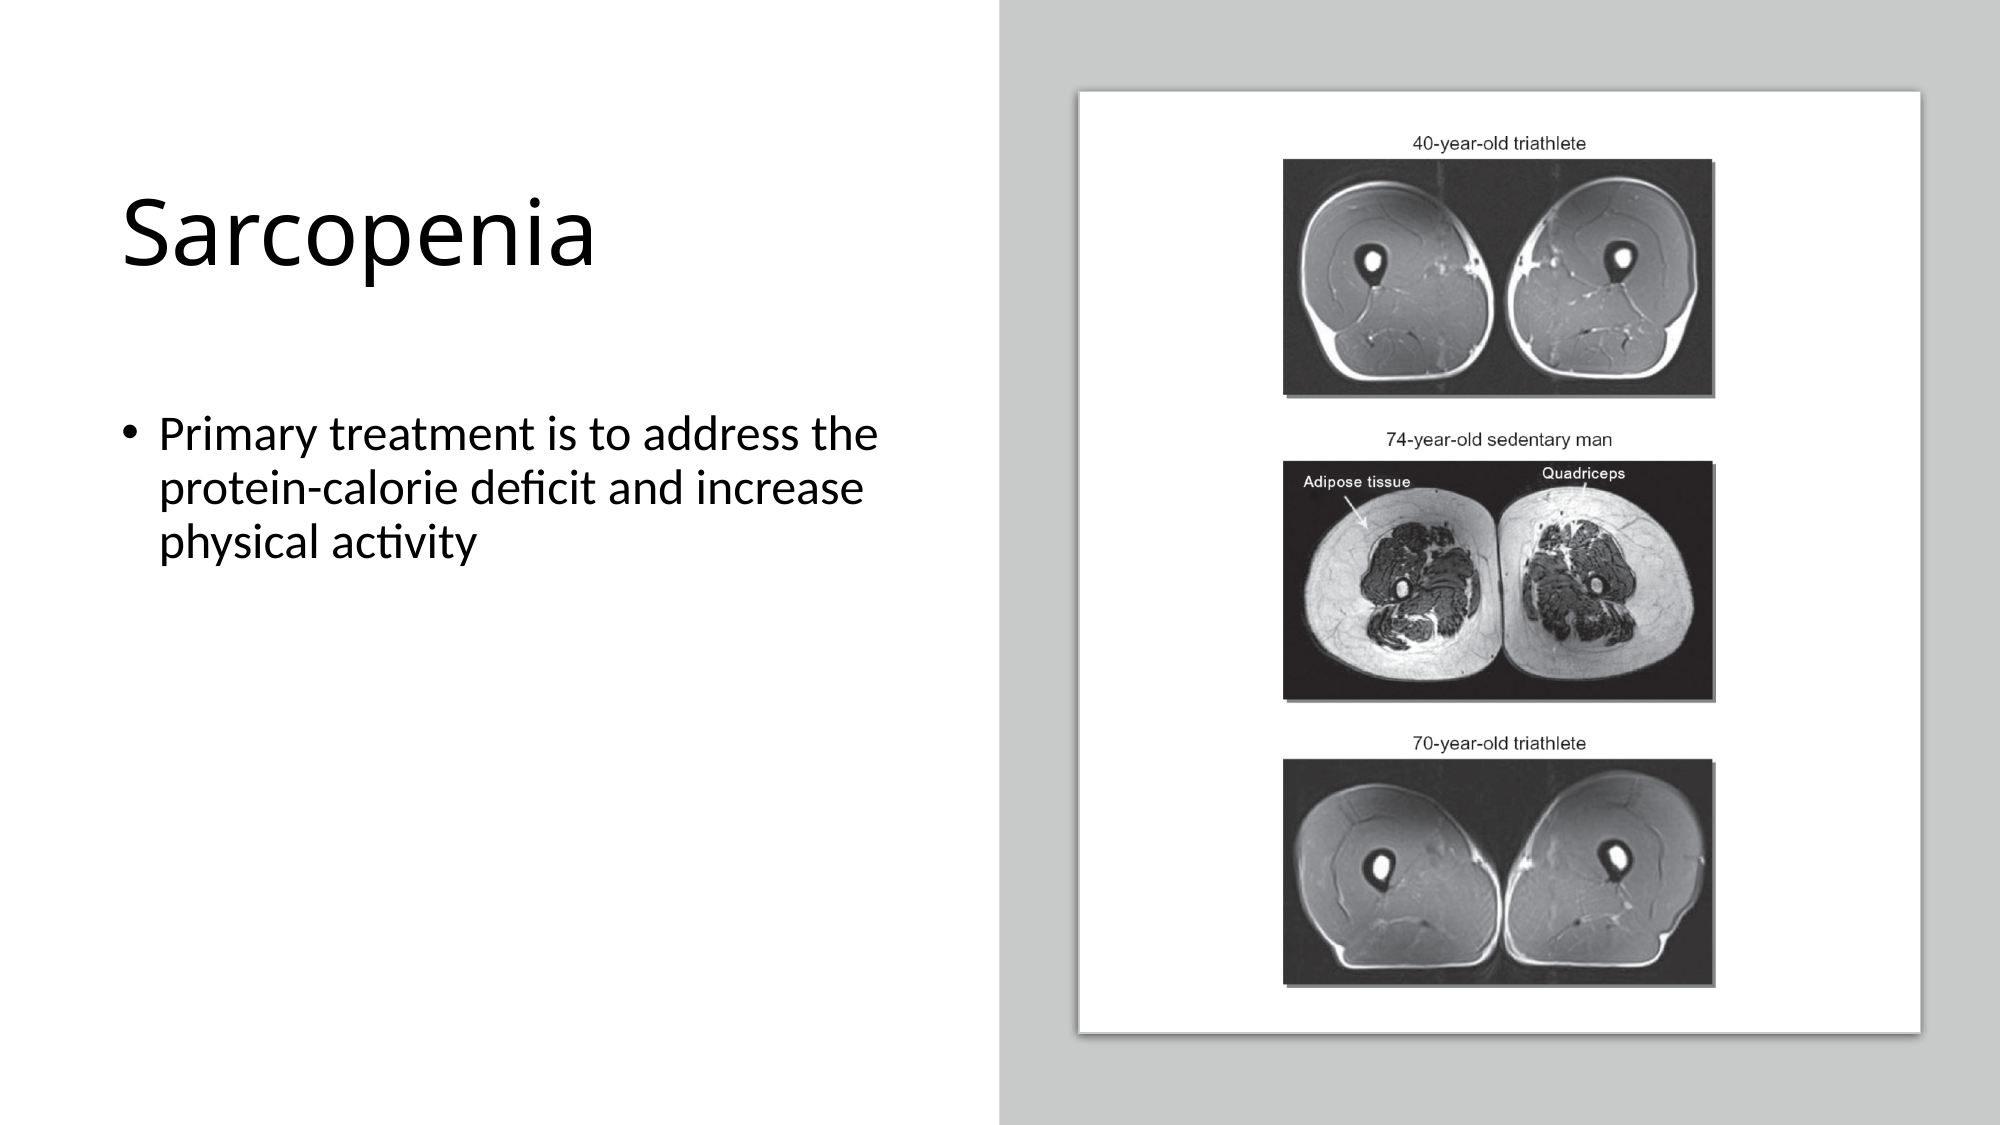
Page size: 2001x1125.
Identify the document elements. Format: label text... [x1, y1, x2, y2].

text_box [1078, 90, 1922, 1034]
list Primary treatment is to address the protein-calorie deficit and increase physical activity [106, 399, 918, 1021]
title Sarcopenia [106, 103, 918, 370]
text_box [998, 0, 2000, 1125]
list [1283, 136, 1716, 988]
